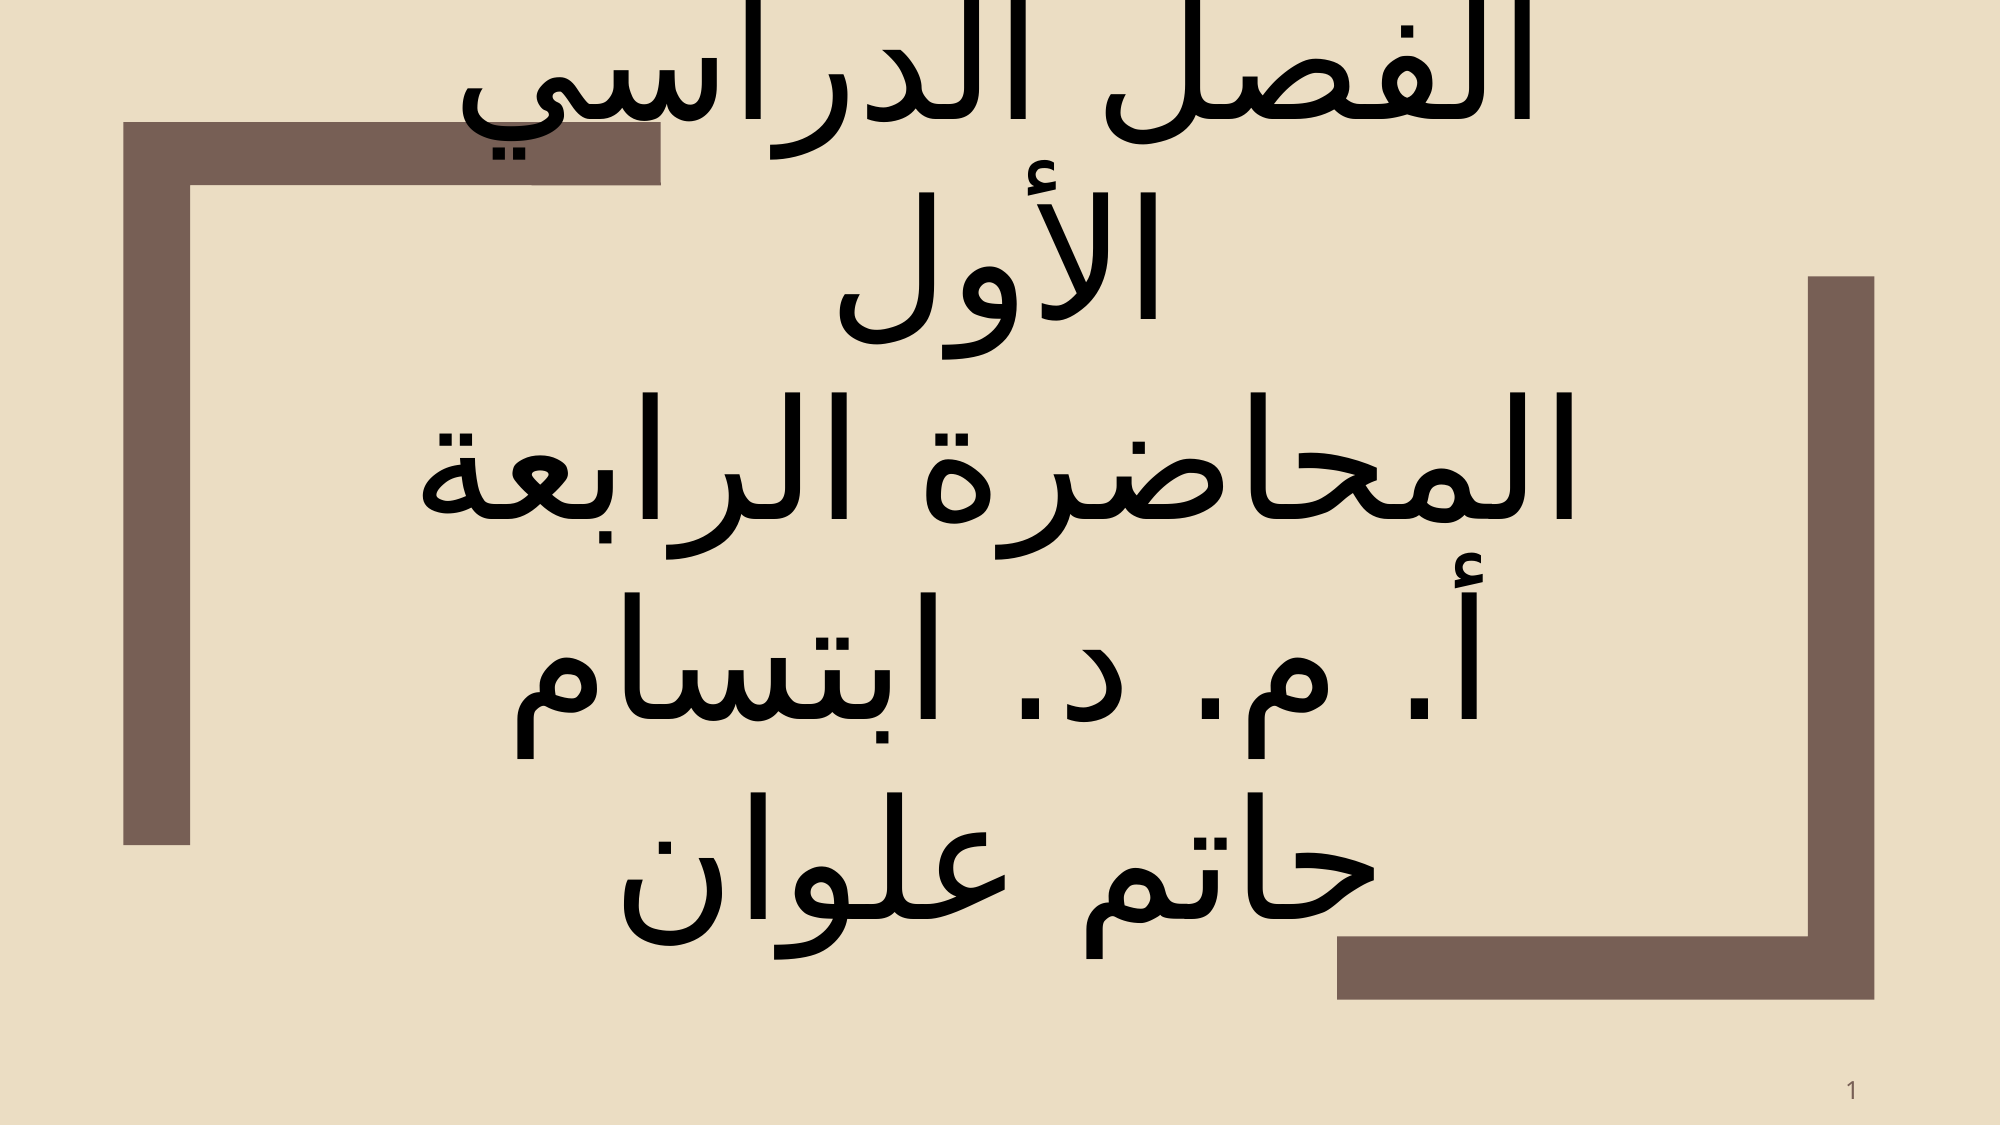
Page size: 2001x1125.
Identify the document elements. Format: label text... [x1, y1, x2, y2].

title الأحزاب السياسية الفصل الدراسي الأول المحاضرة الرابعة أ. م. د. ابتسام حاتم علوان [314, 615, 1686, 960]
slide_number 1 [1612, 1058, 1875, 1125]
